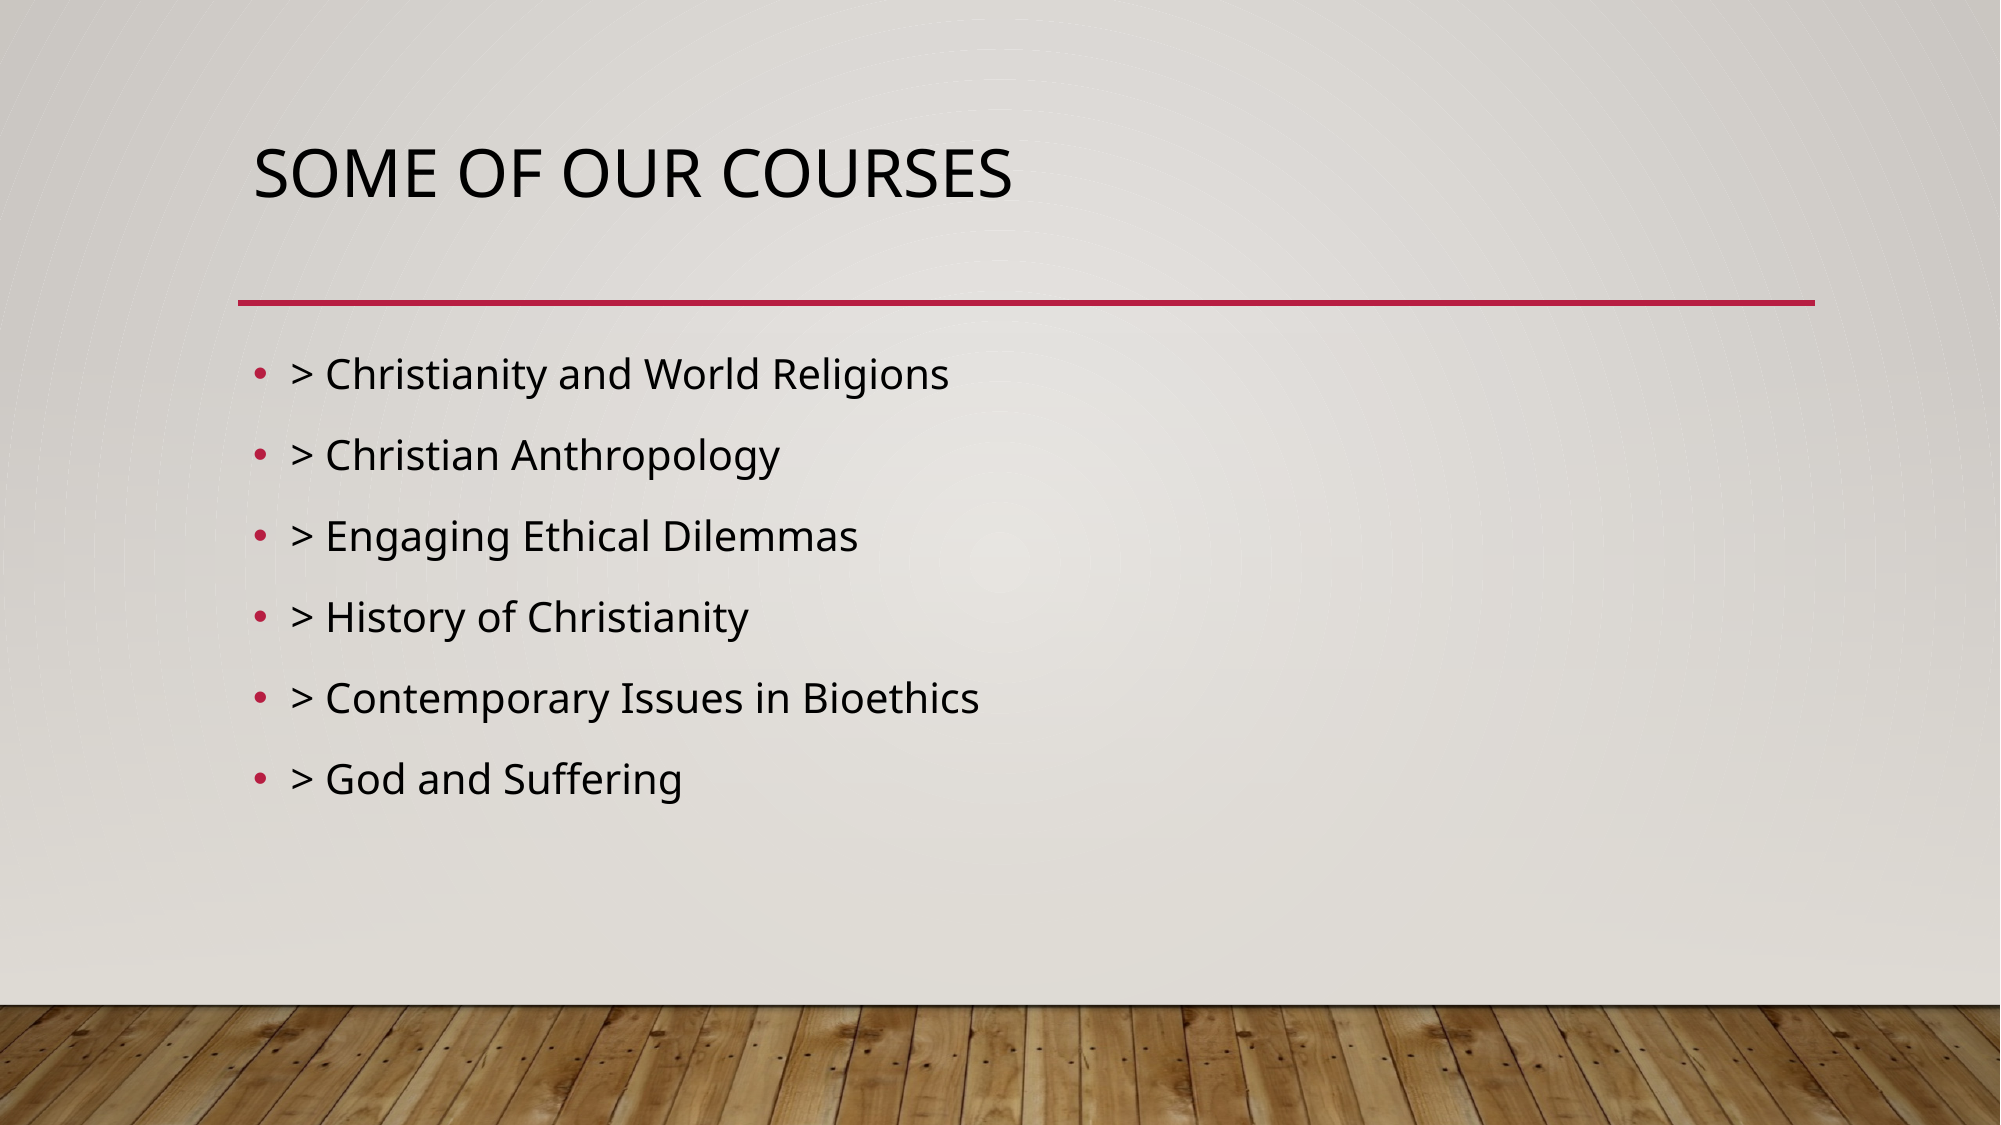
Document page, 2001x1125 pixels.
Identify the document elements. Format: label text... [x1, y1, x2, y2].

list > Christianity and World Religions > Christian Anthropology > Engaging Ethical Dilemmas > History of Christianity > Contemporary Issues in Bioethics > God and Suffering [238, 330, 1814, 897]
title SOME OF OUR COURSES [238, 131, 1814, 305]
picture [0, 1005, 2000, 1125]
